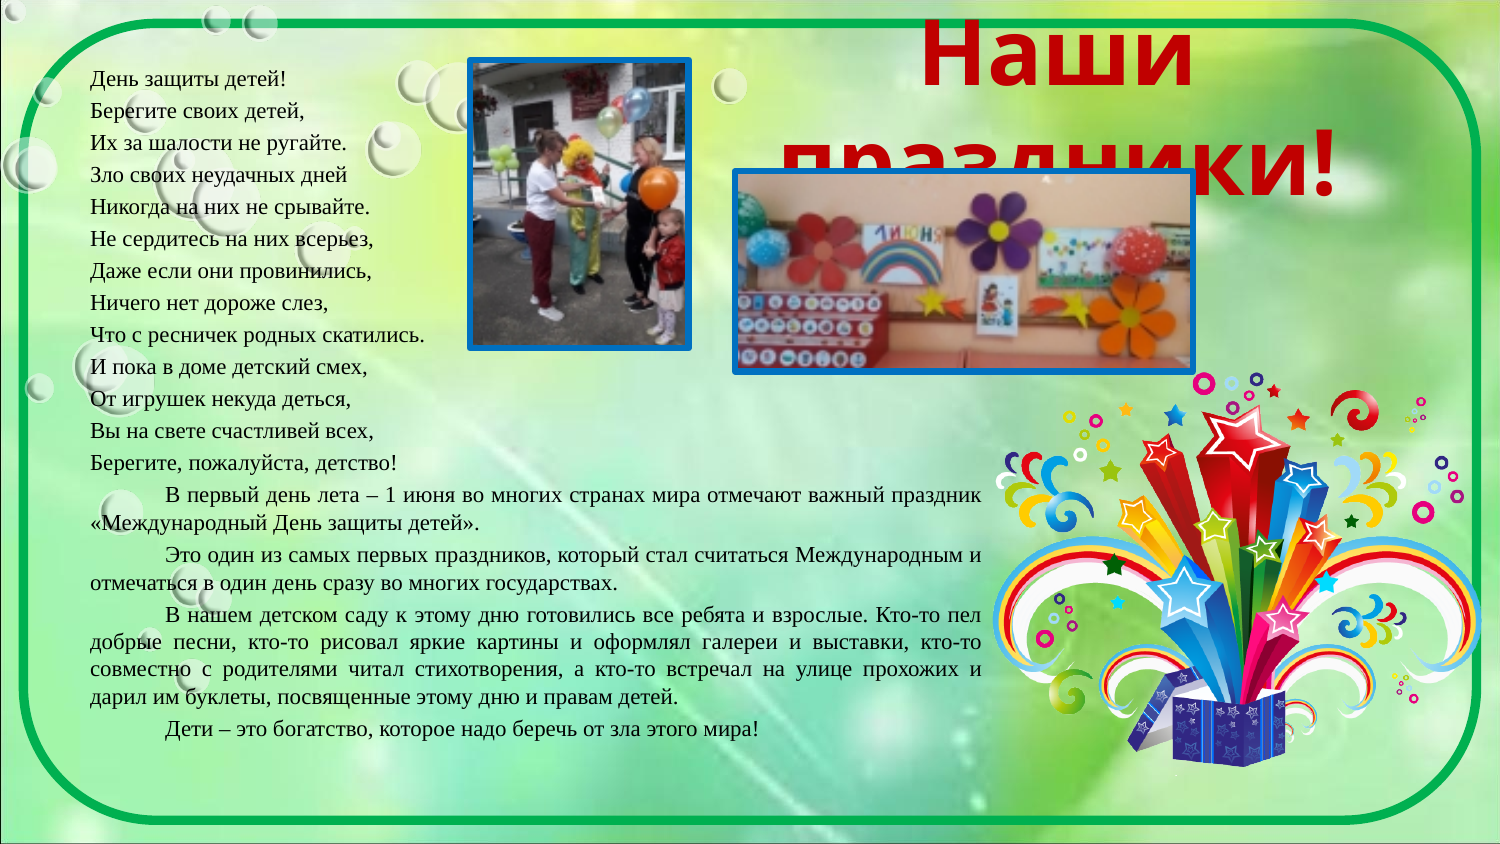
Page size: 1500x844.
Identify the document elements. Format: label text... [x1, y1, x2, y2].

list День защиты детей! Берегите своих детей, Их за шалости не ругайте. Зло своих неудачных дней Никогда на них не срывайте. Не сердитесь на них всерьез, Даже если они провинились, Ничего нет дороже слез, Что с ресничек родных скатились. И пока в доме детский смех, От игрушек некуда деться, Вы на свете счастливей всех, Берегите, пожалуйста, детство! В первый день лета – 1 июня во многих странах мира отмечают важный праздник «Международный День защиты детей». Это один из самых первых праздников, который стал считаться Международным и отмечаться в один день сразу во многих государствах. В нашем детском саду к этому дню готовились все ребята и взрослые. Кто-то пел добрые песни, кто-то рисовал яркие картины и оформлял галереи и выставки, кто-то совместно с родителями читал стихотворения, а кто-то встречал на улице прохожих и дарил им буклеты, посвященные этому дню и правам детей. Дети – это богатство, которое надо беречь от зла этого мира! [75, 55, 998, 754]
title Наши праздники! [690, 33, 1425, 175]
picture [0, 0, 1500, 844]
